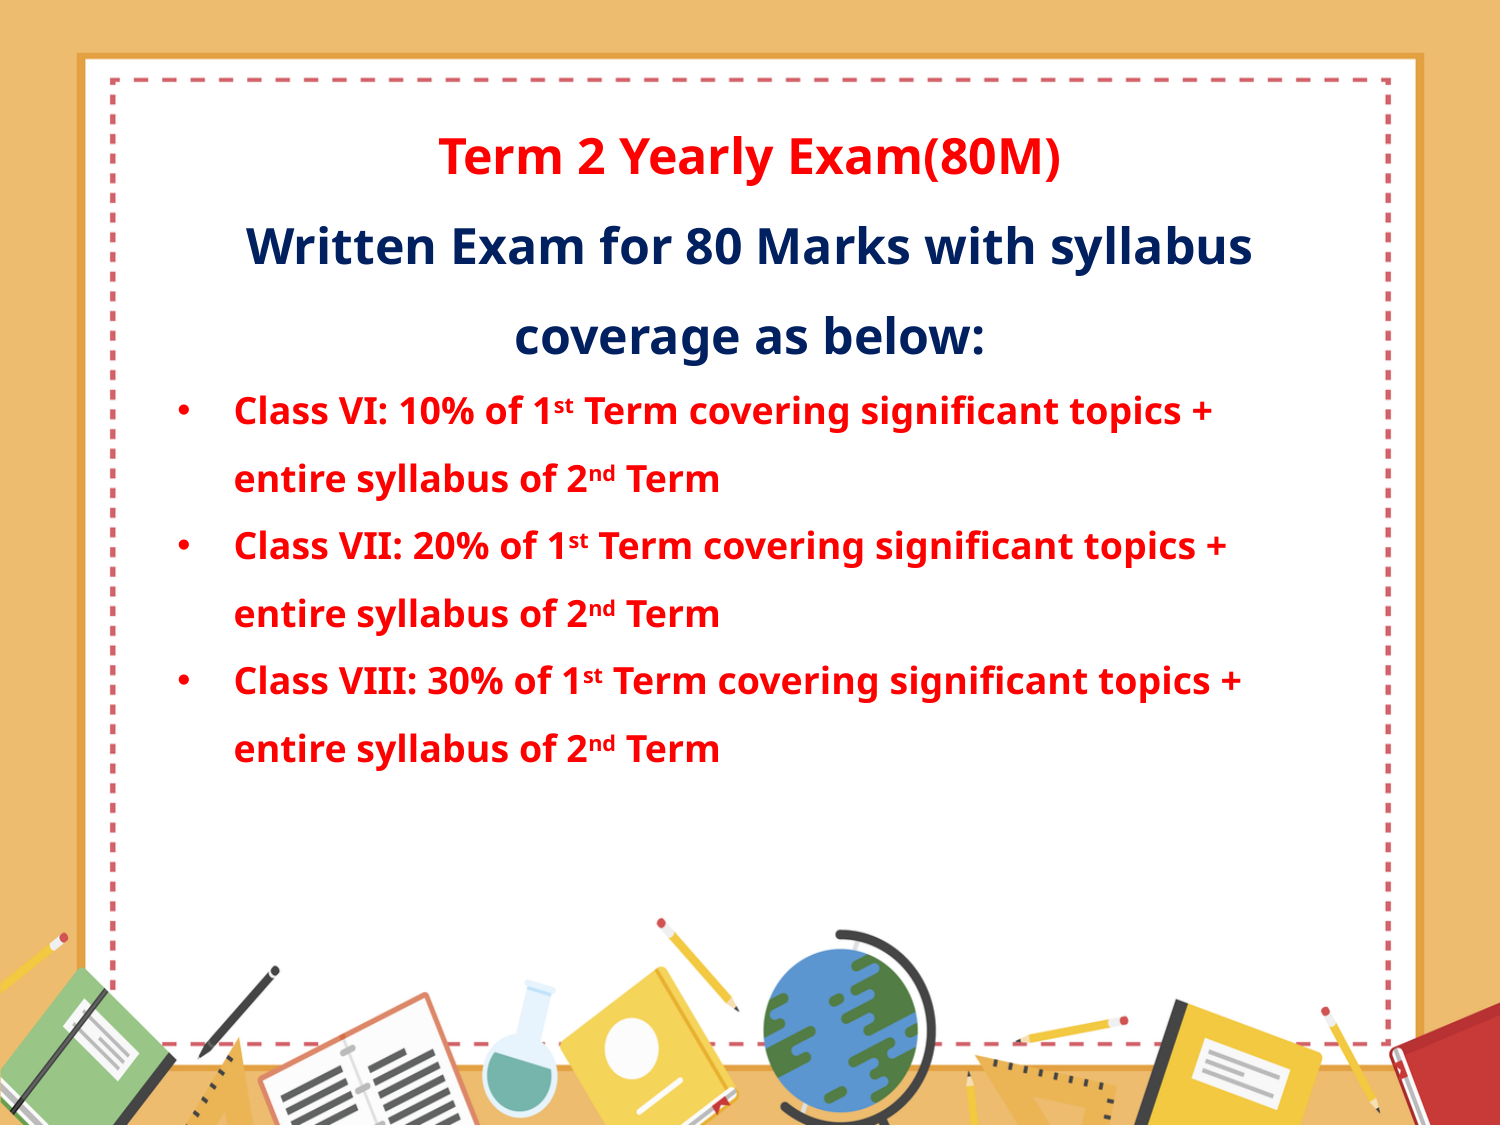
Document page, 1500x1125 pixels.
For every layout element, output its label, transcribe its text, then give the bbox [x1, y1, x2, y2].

picture [0, 0, 1500, 1125]
text_box Term 2 Yearly Exam(80M) Written Exam for 80 Marks with syllabus coverage as below: Class VI: 10% of 1st Term covering significant topics + entire syllabus of 2nd Term Class VII: 20% of 1st Term covering significant topics + entire syllabus of 2nd Term Class VIII: 30% of 1st Term covering significant topics + entire syllabus of 2nd Term [162, 87, 1338, 778]
